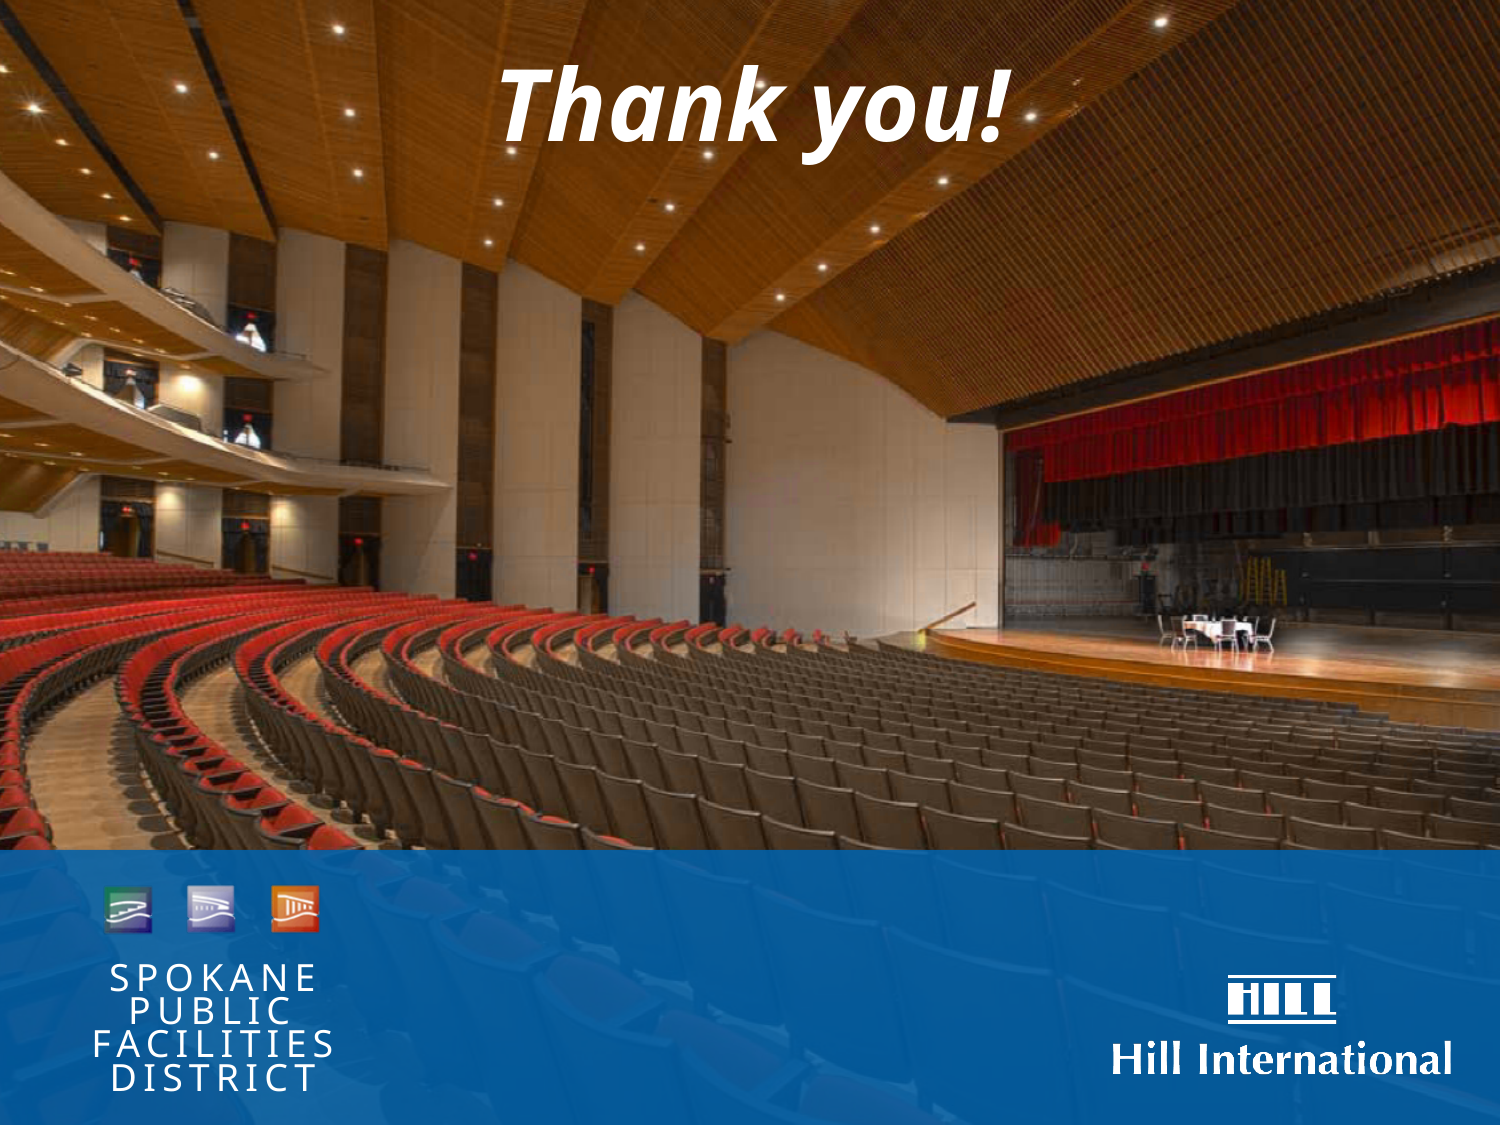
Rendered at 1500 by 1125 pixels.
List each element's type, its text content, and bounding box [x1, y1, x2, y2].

text_box Thank you! [187, 75, 1316, 169]
picture [1111, 974, 1452, 1080]
picture [0, 0, 1500, 849]
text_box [24, 861, 401, 1078]
